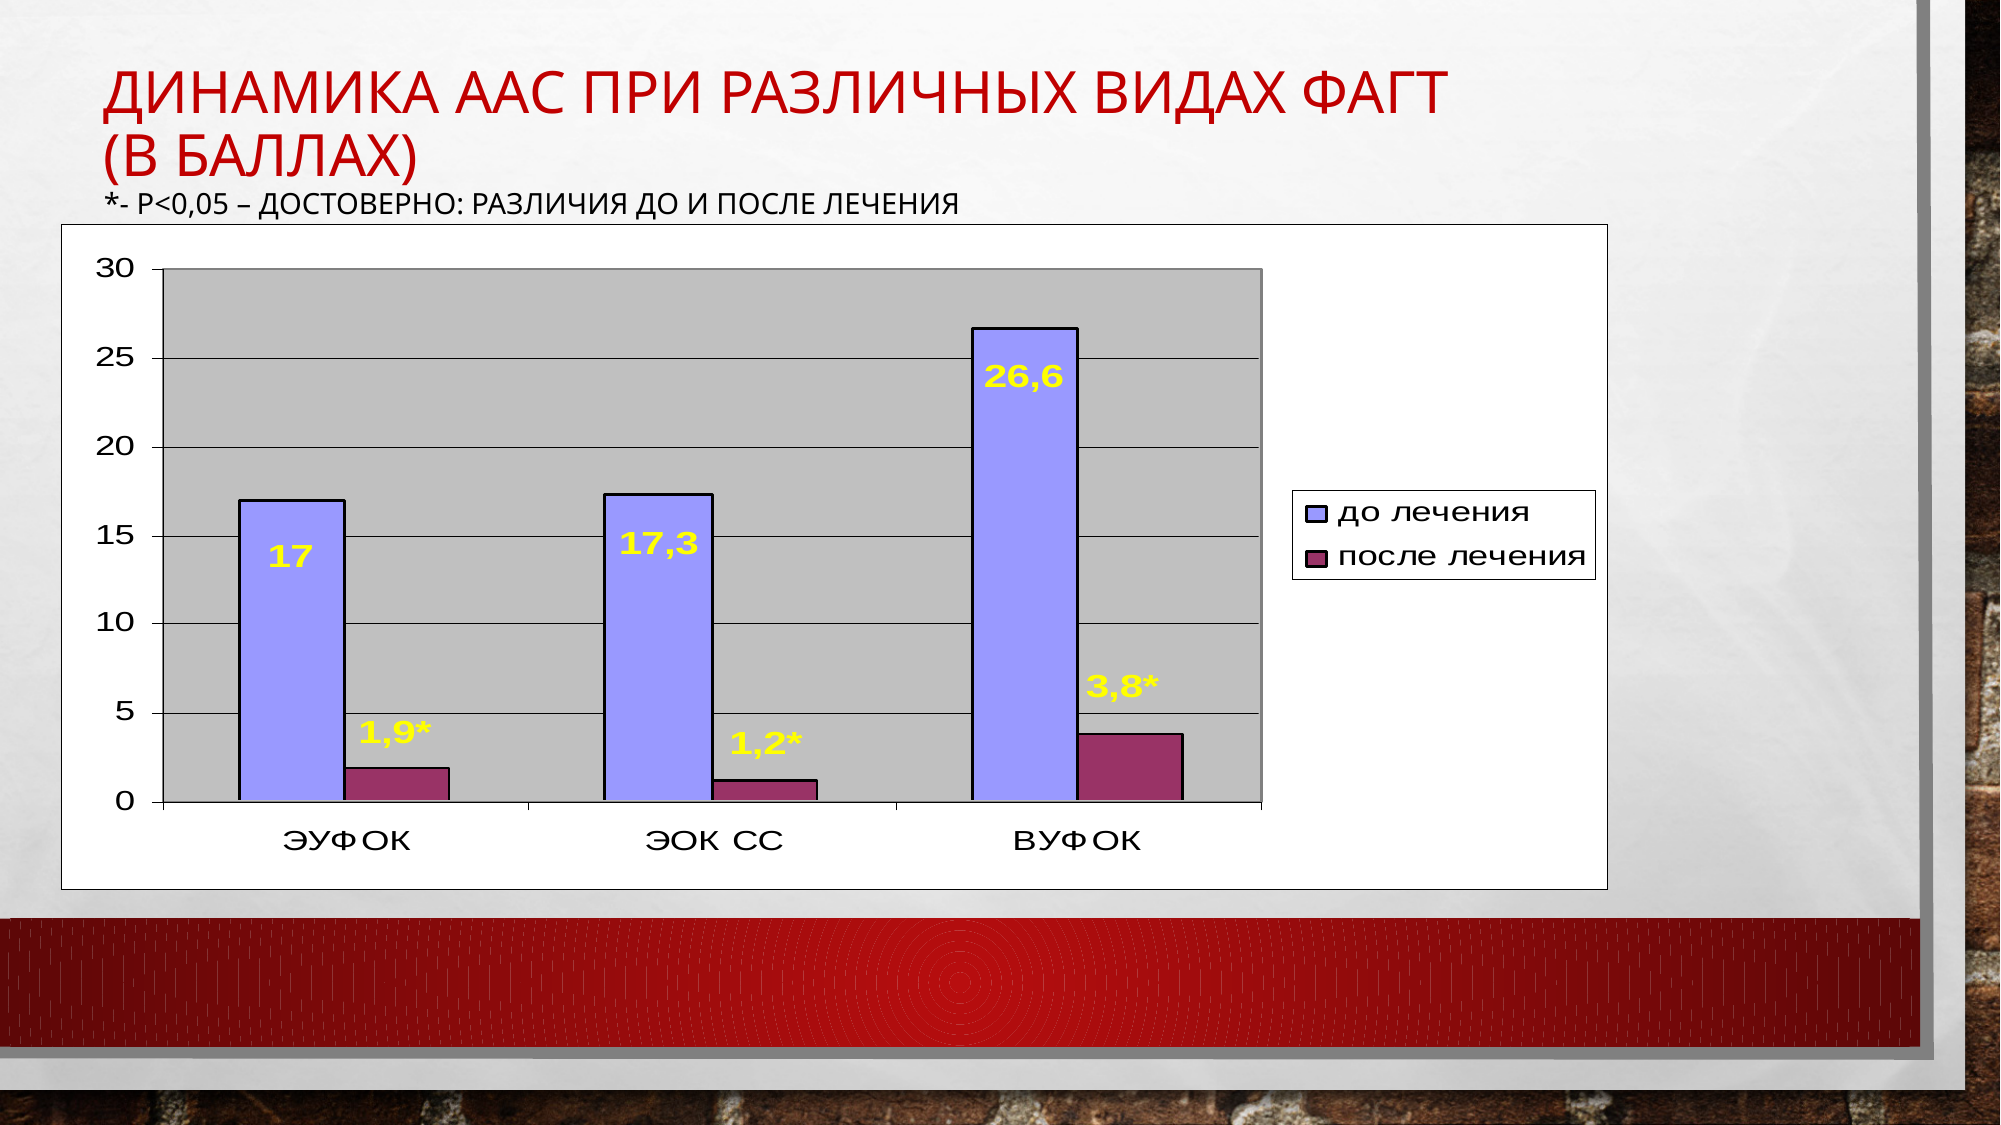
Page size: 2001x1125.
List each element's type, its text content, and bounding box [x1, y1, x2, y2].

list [46, 213, 1624, 900]
picture [0, 0, 2000, 1125]
title Динамика ААС при различных видах ФАГТ (в баллах) *- р<0,05 – достоверно: различия до и после лечения [88, 57, 1505, 213]
